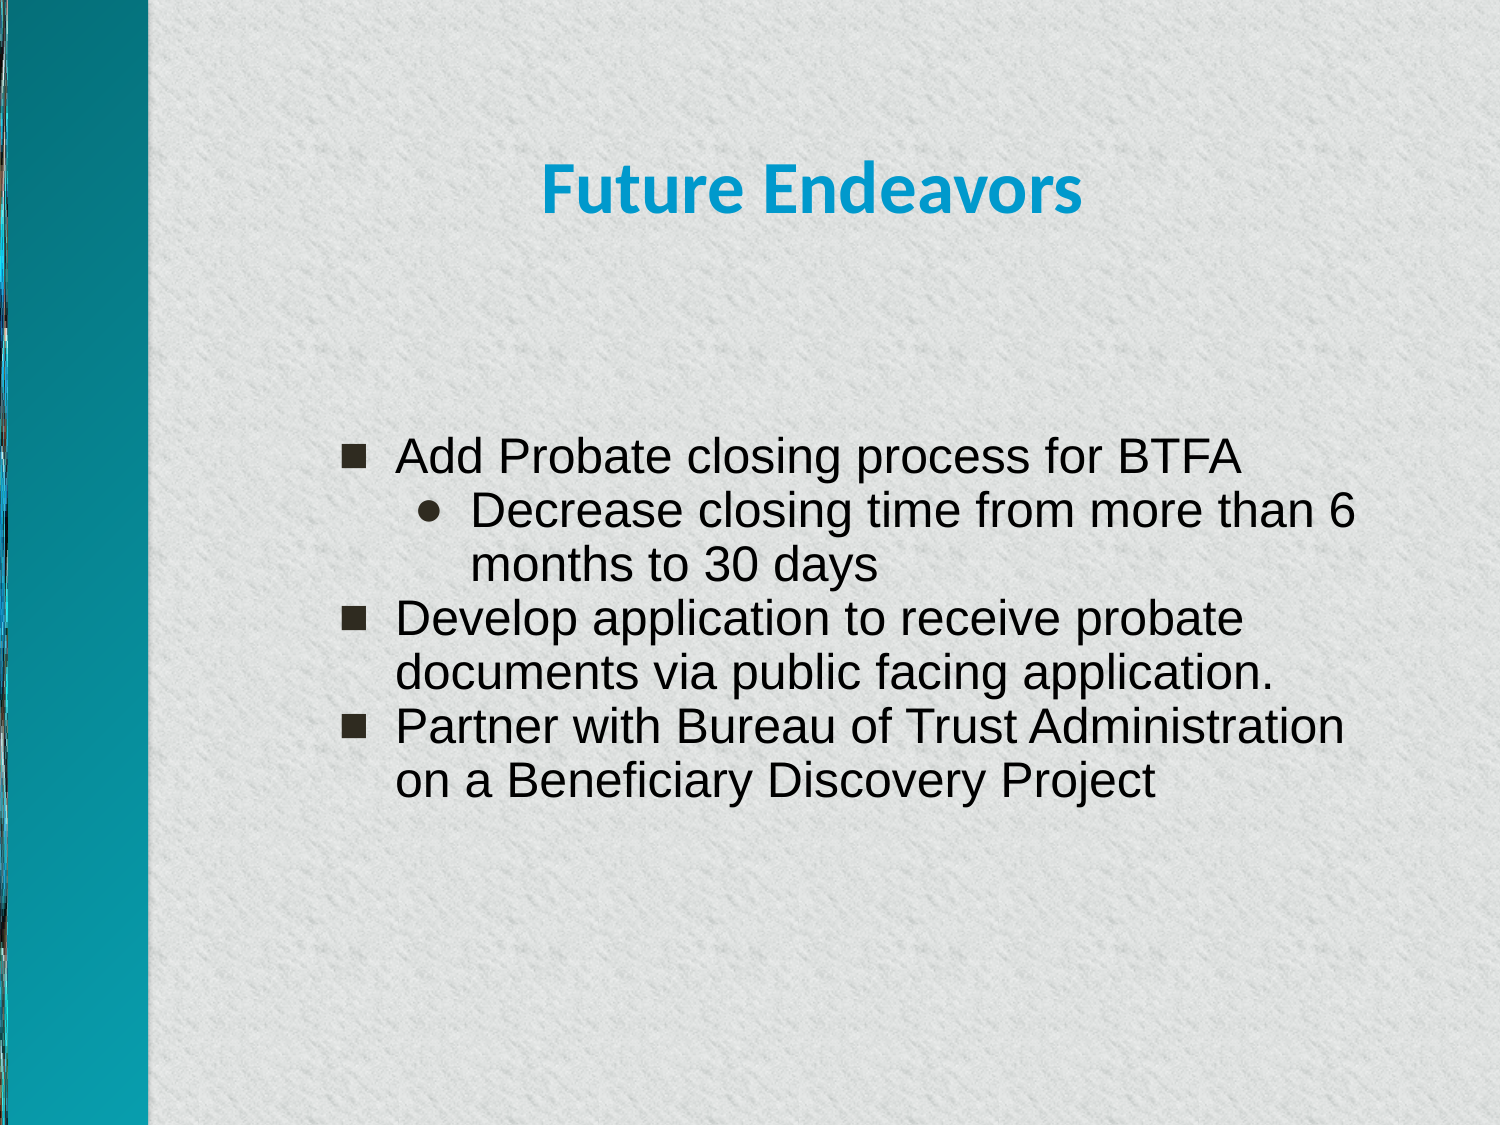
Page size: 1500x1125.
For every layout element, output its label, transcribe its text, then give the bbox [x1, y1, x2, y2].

list Add Probate closing process for BTFA Decrease closing time from more than 6 months to 30 days Develop application to receive probate documents via public facing application. Partner with Bureau of Trust Administration on a Beneficiary Discovery Project [225, 275, 1425, 963]
text_box [9, 0, 149, 1125]
picture [0, 0, 9, 1125]
title Future Endeavors [212, 125, 1413, 243]
